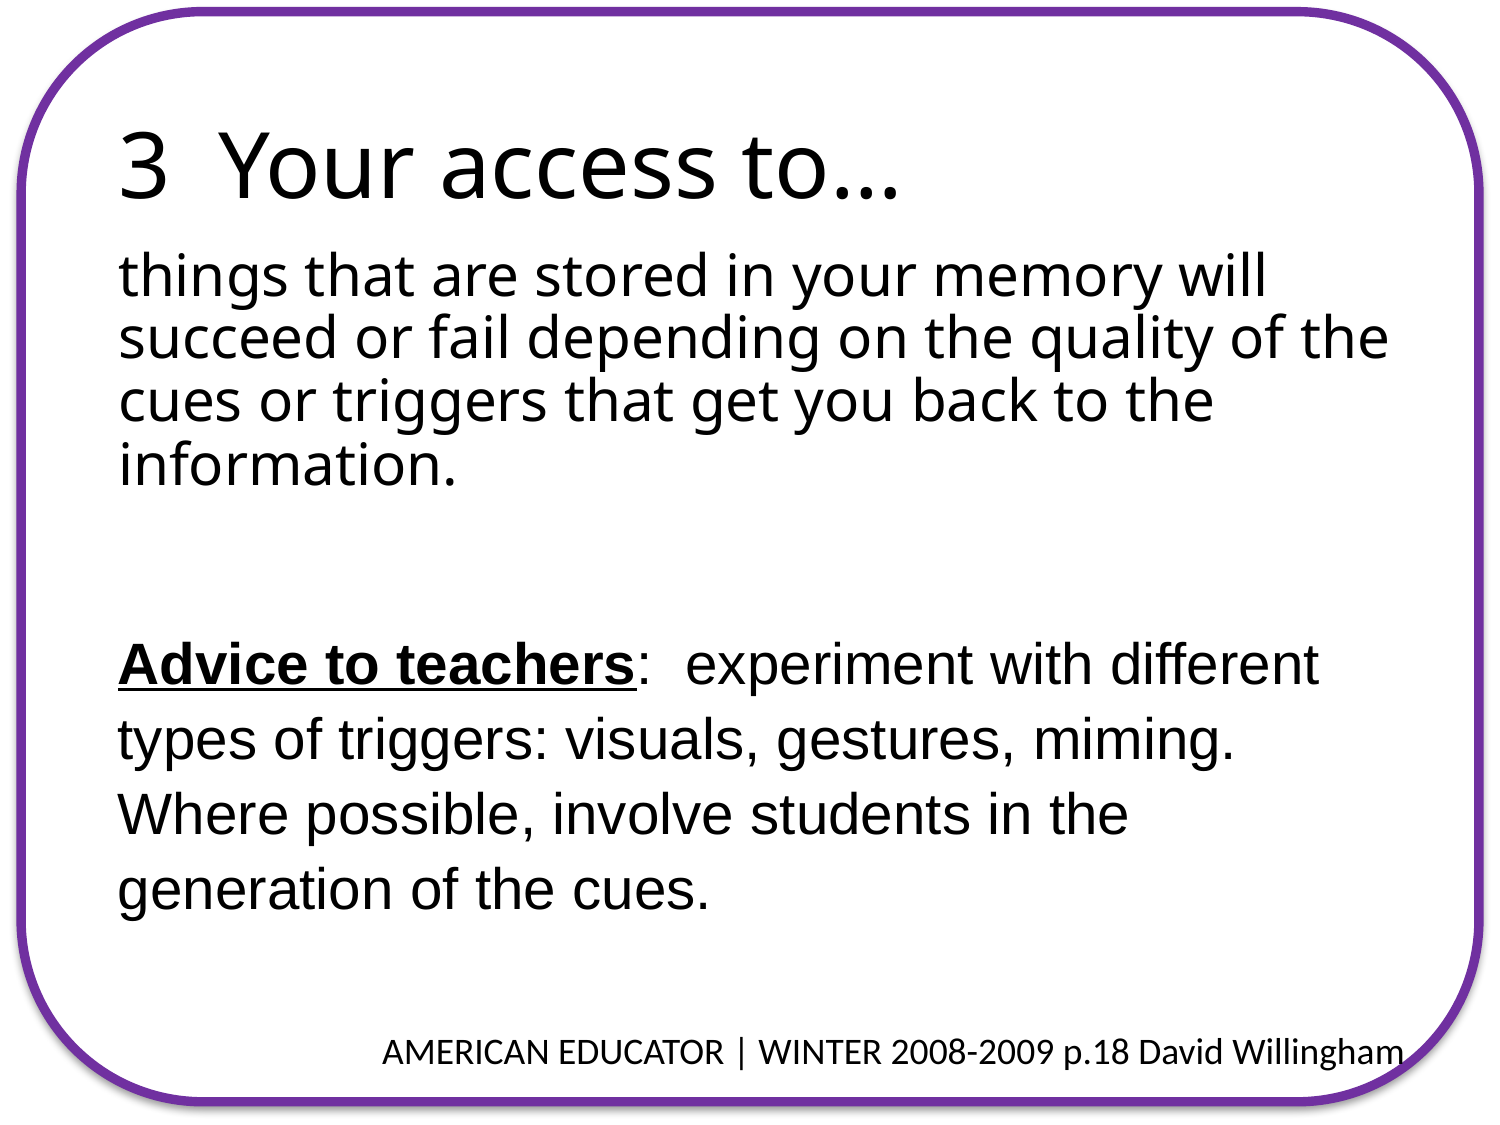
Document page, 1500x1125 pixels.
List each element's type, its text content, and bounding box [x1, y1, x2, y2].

text_box AMERICAN EDUCATOR | WINTER 2008-2009 p.18 David Willingham [367, 1019, 1421, 1080]
text_box [20, 10, 1480, 1103]
text_box Advice to teachers: experiment with different types of triggers: visuals, gestures, miming. Where possible, involve students in the generation of the cues. [103, 614, 1387, 929]
title 3 Your access to… [103, 59, 1397, 238]
list things that are stored in your memory will succeed or fail depending on the quality of the cues or triggers that get you back to the information. [103, 238, 1427, 952]
